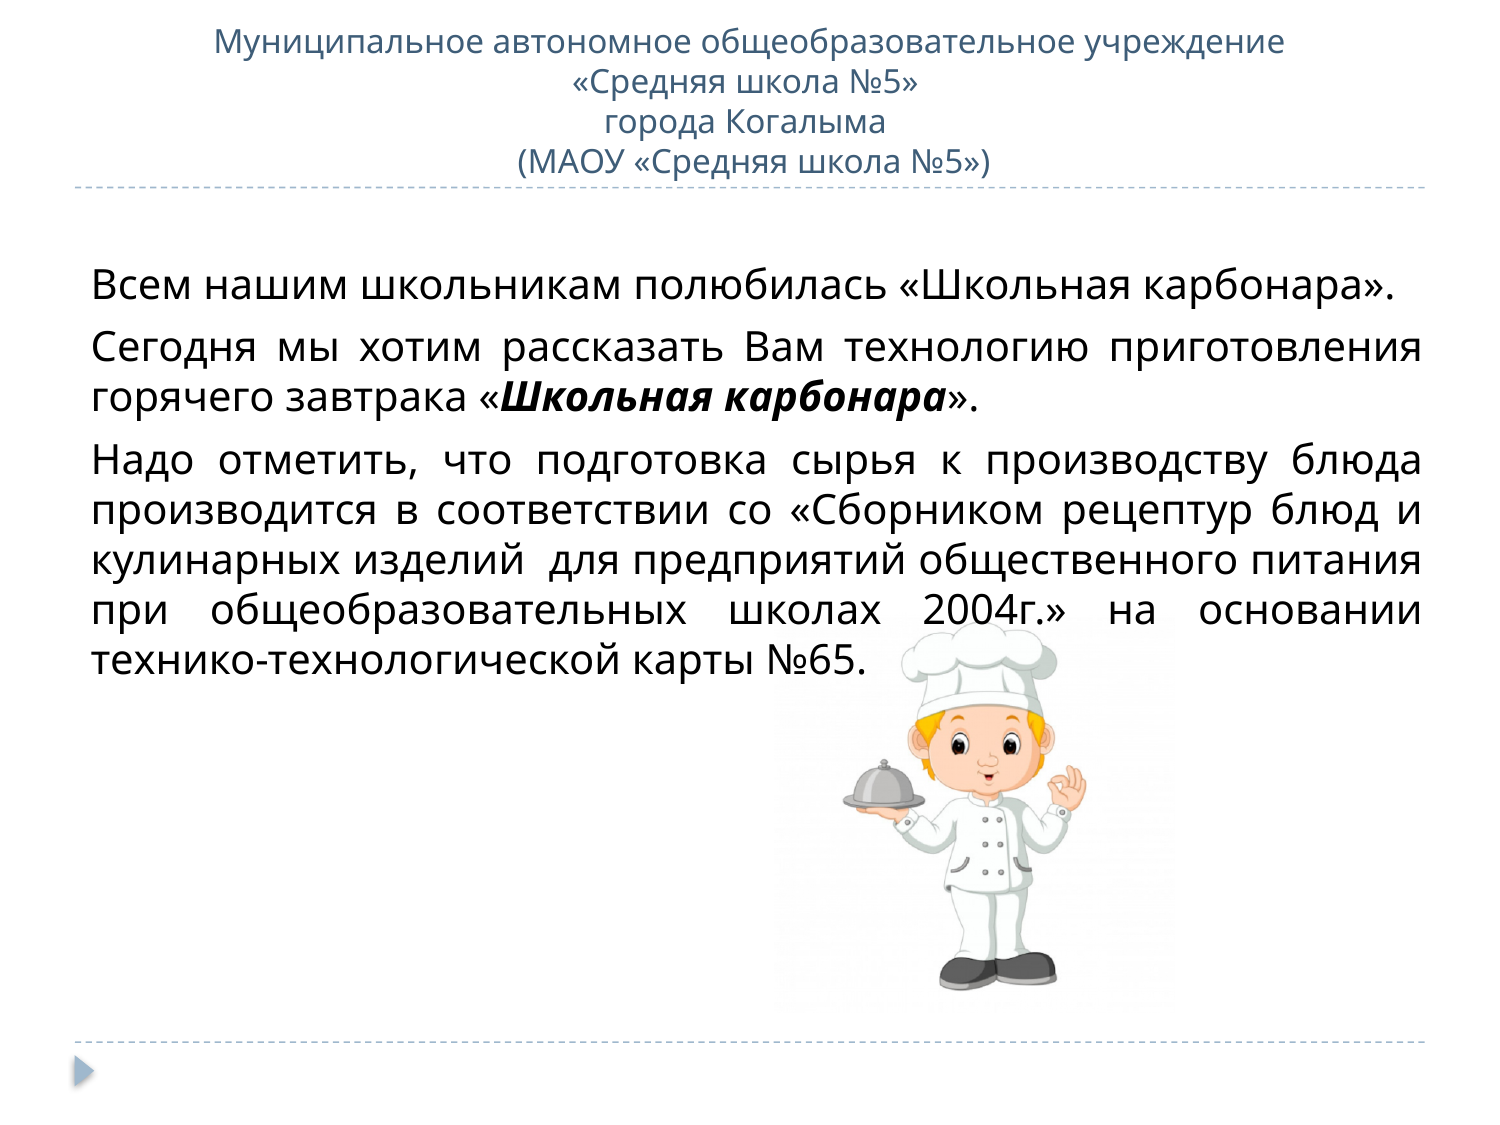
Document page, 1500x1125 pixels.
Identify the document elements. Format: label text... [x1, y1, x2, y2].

list Всем нашим школьникам полюбилась «Школьная карбонара». Сегодня мы хотим рассказать Вам технологию приготовления горячего завтрака «Школьная карбонара». Надо отметить, что подготовка сырья к производству блюда производится в соответствии со «Сборником рецептур блюд и кулинарных изделий для предприятий общественного питания при общеобразовательных школах 2004г.» на основании технико-технологической карты №65. [75, 249, 1438, 775]
picture [774, 612, 1176, 1013]
title Муниципальное автономное общеобразовательное учреждение «Средняя школа №5» города Когалыма (МАОУ «Средняя школа №5») [0, 0, 1500, 188]
